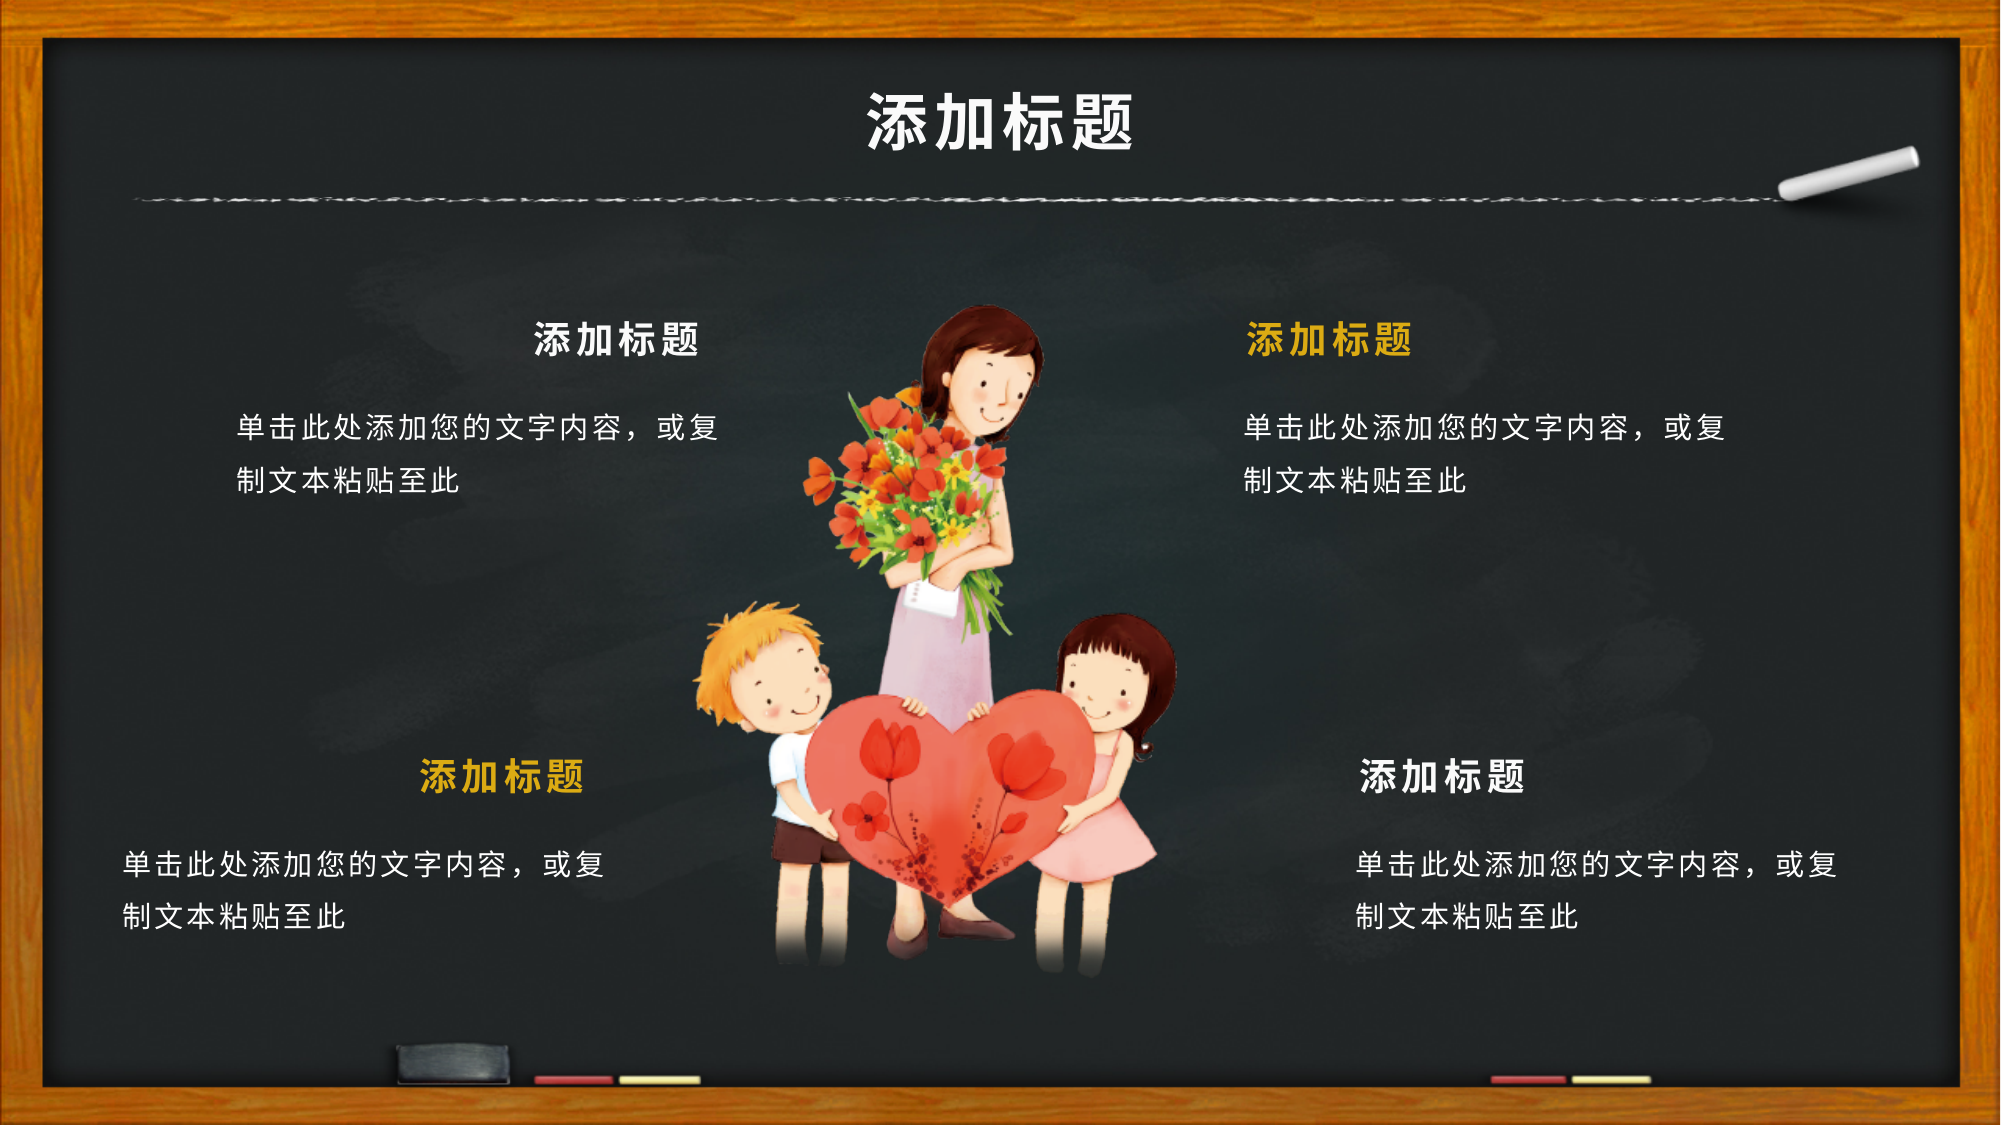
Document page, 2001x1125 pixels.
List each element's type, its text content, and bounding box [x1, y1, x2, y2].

text_box 单击此处添加您的文字内容，或复制文本粘贴至此 [1340, 821, 1865, 942]
text_box 添加标题 [404, 745, 600, 806]
picture [0, 0, 2001, 1125]
text_box 单击此处添加您的文字内容，或复制文本粘贴至此 [107, 821, 632, 942]
text_box 单击此处添加您的文字内容，或复制文本粘贴至此 [221, 384, 655, 505]
text_box 添加标题 [1344, 745, 1540, 806]
text_box 单击此处添加您的文字内容，或复制文本粘贴至此 [1228, 384, 1753, 505]
text_box 添加标题 [518, 309, 655, 369]
text_box 添加标题 [1232, 309, 1428, 369]
list 添加标题 [283, 75, 1717, 167]
